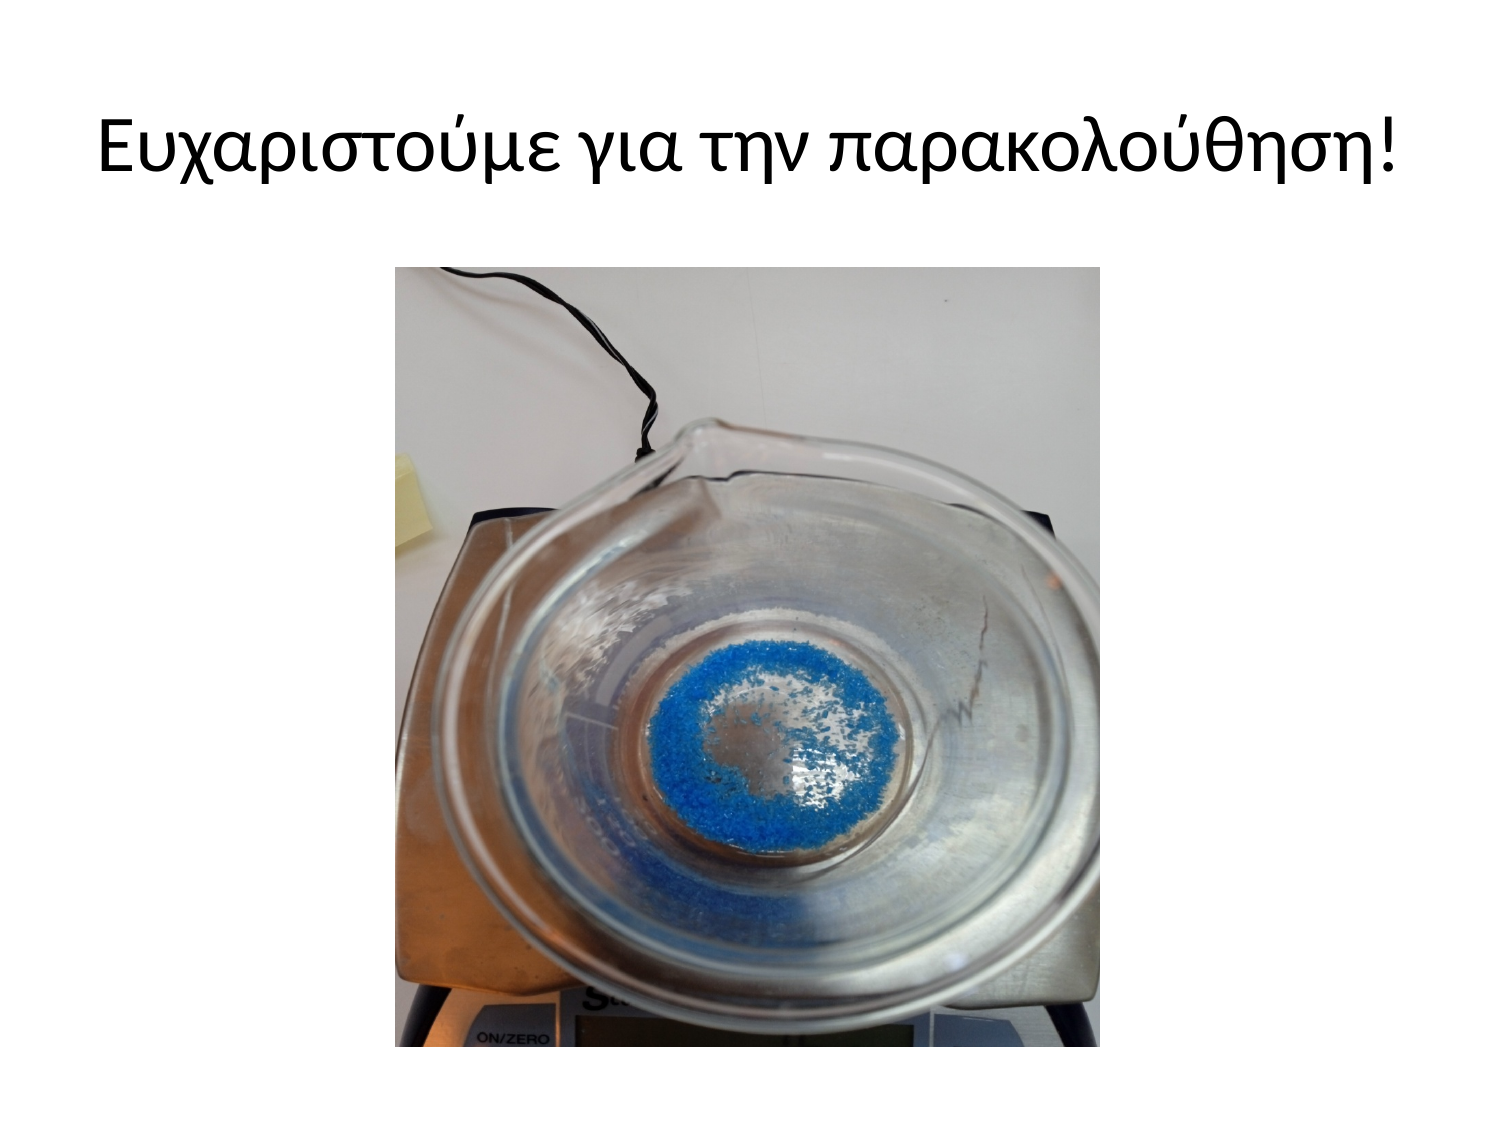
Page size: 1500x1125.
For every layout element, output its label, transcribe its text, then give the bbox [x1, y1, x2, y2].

title Ευχαριστούμε για την παρακολούθηση! [75, 45, 1425, 233]
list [395, 266, 1100, 1047]
